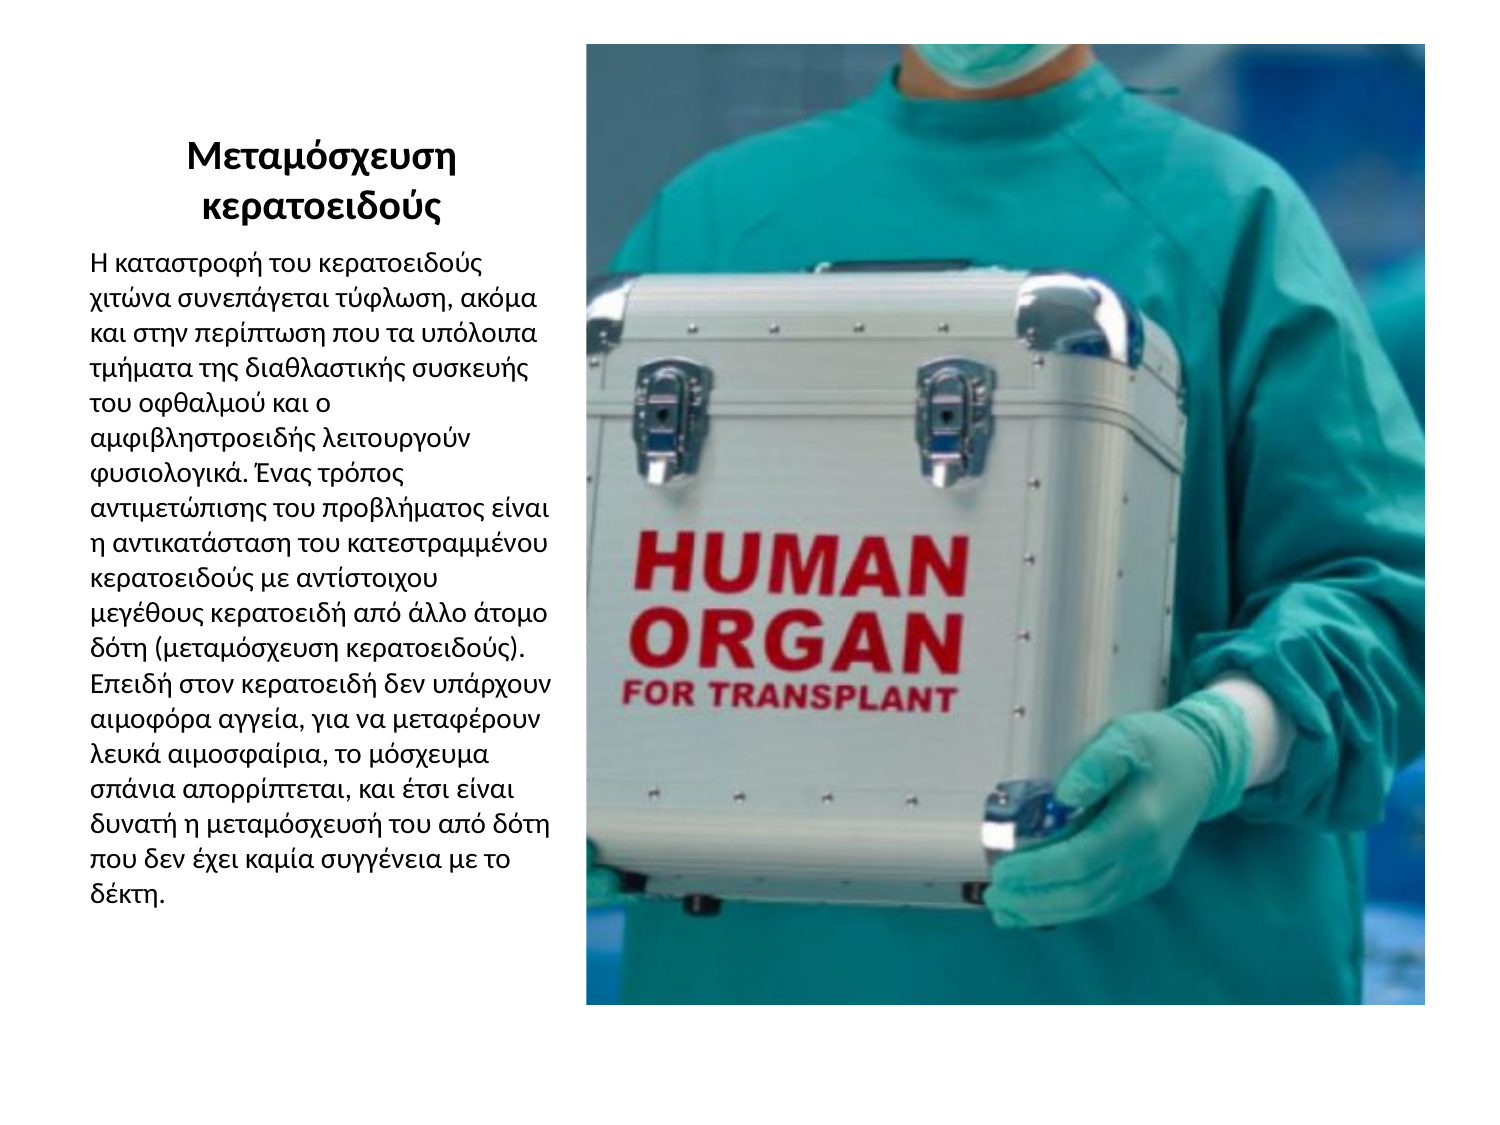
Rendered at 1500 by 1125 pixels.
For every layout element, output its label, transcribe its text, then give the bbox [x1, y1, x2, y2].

title Μεταμόσχευση κερατοειδούς [75, 44, 569, 235]
picture [1399, 622, 1405, 632]
text_box Η καταστροφή του κερατοειδούς χιτώνα συνεπάγεται τύφλωση, ακόμα και στην περίπτωση που τα υπόλοιπα τμήματα της διαθλαστικής συσκευής του οφθαλμού και ο αμφιβληστροειδής λειτουργούν φυσιολογικά. Ένας τρόπος αντιμετώπισης του προβλήματος είναι η αντικατάσταση του κατεστραμμένου κερατοειδούς με αντίστοιχου μεγέθους κερατοειδή από άλλο άτομο δότη (μεταμόσχευση κερατοειδούς). Επειδή στον κερατοειδή δεν υπάρχουν αιμοφόρα αγγεία, για να μεταφέρουν λευκά αιμοσφαίρια, το μόσχευμα σπάνια απορρίπτεται, και έτσι είναι δυνατή η μεταμόσχευσή του από δότη που δεν έχει καμία συγγένεια με το δέκτη. [74, 235, 569, 1005]
picture [586, 44, 1426, 1006]
